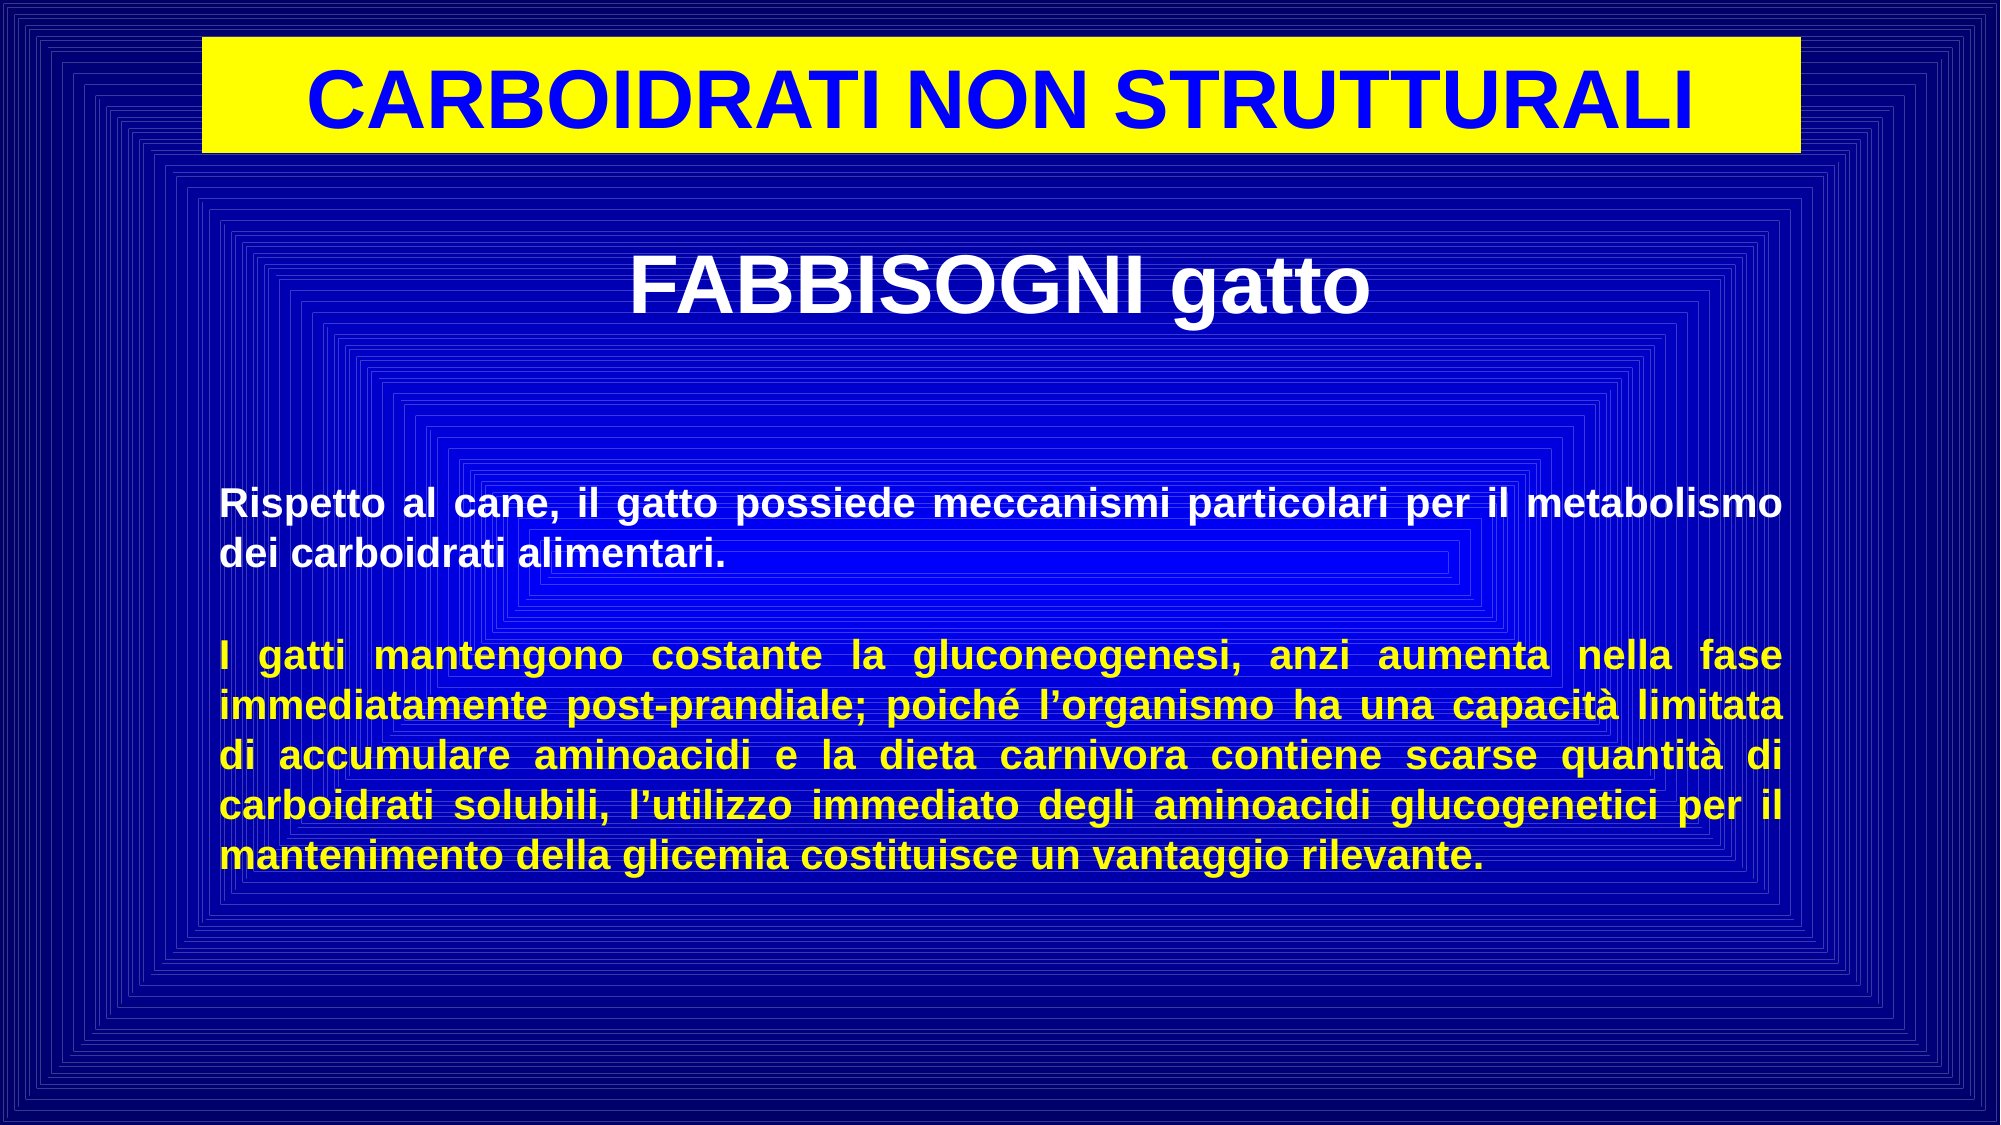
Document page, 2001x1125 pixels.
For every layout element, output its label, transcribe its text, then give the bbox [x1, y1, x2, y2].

text_box I gatti mantengono costante la gluconeogenesi, anzi aumenta nella fase immediatamente post-prandiale; poiché l’organismo ha una capacità limitata di accumulare aminoacidi e la dieta carnivora contiene scarse quantità di carboidrati solubili, l’utilizzo immediato degli aminoacidi glucogenetici per il mantenimento della glicemia costituisce un vantaggio rilevante. [204, 620, 1799, 886]
text_box FABBISOGNI gatto [614, 222, 1389, 338]
text_box Rispetto al cane, il gatto possiede meccanismi particolari per il metabolismo dei carboidrati alimentari. [204, 467, 1799, 583]
text_box CARBOIDRATI NON STRUTTURALI [202, 37, 1801, 153]
